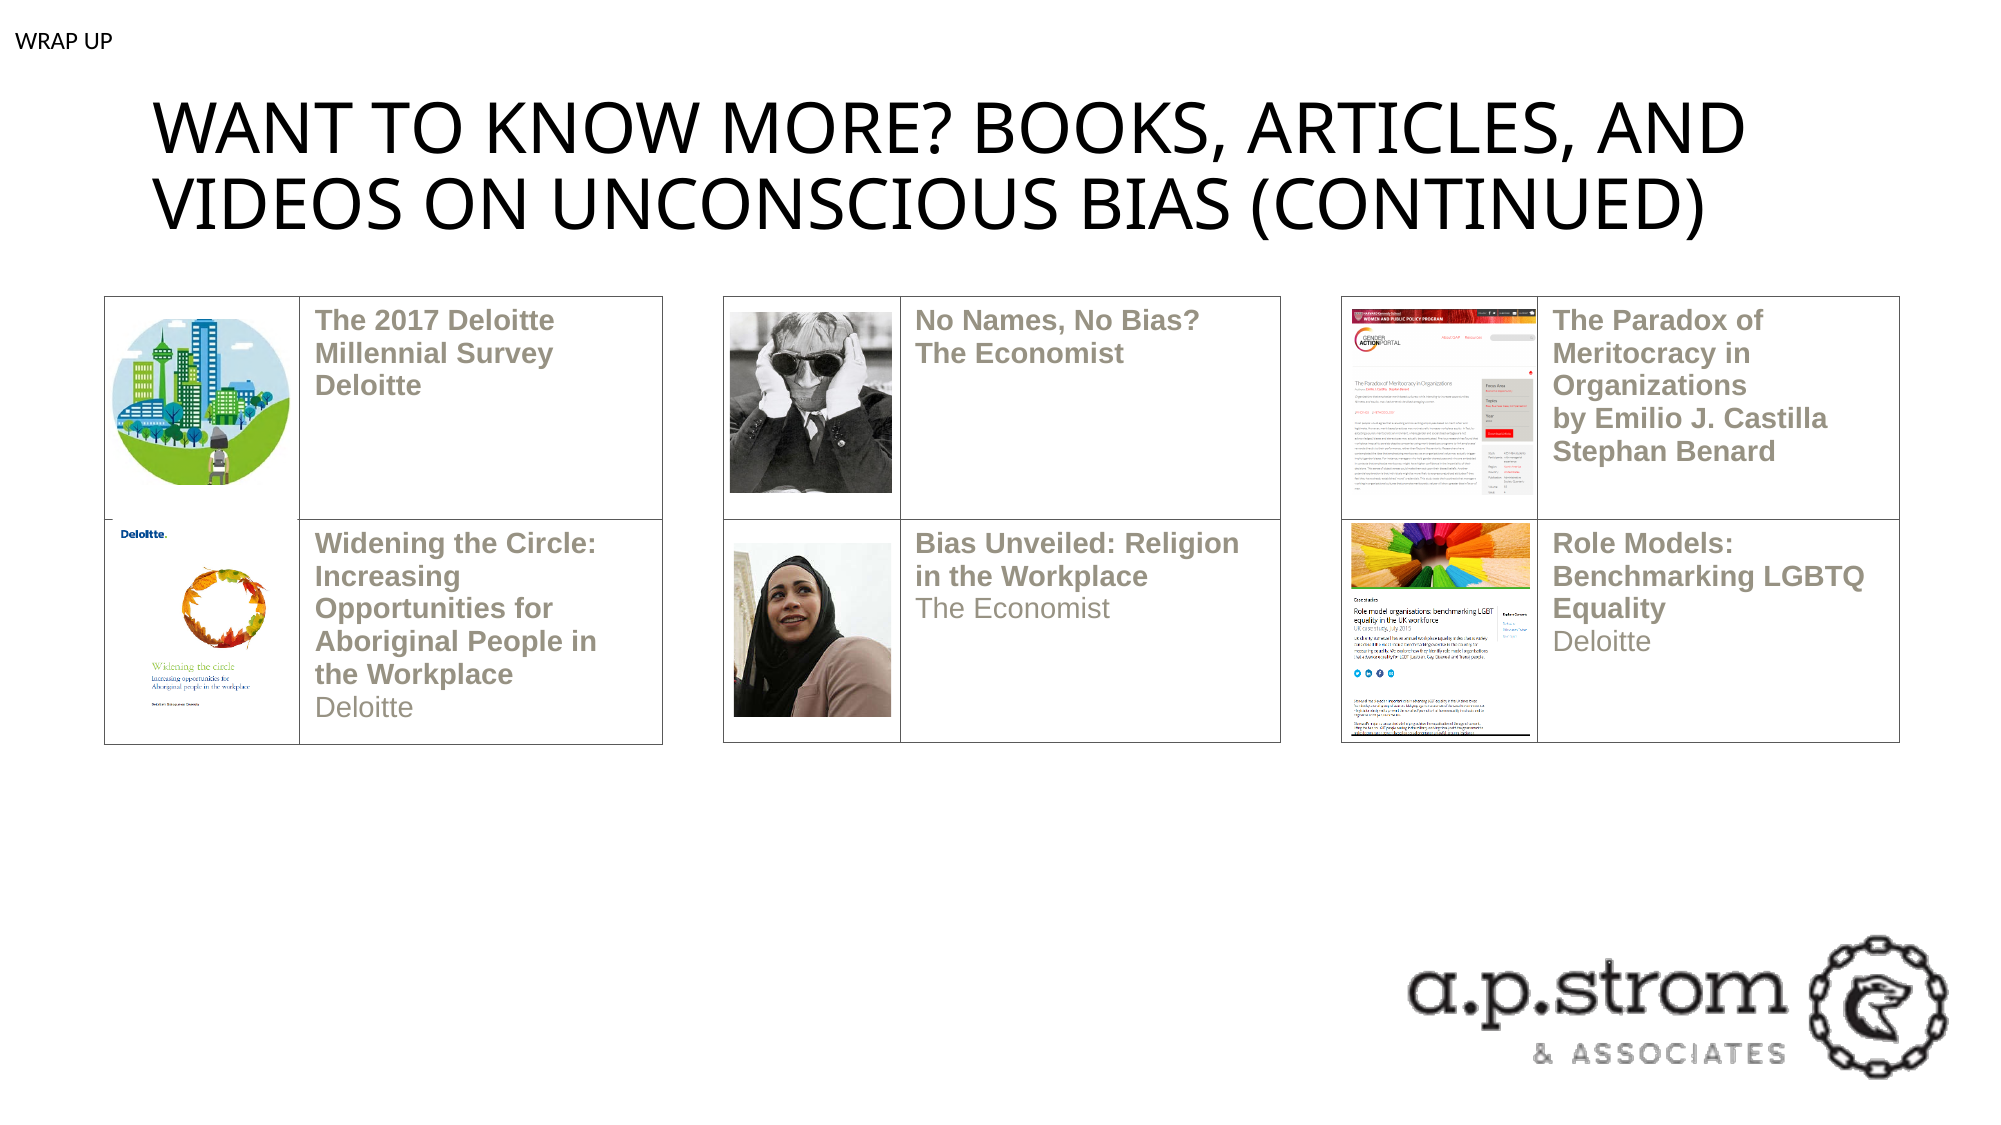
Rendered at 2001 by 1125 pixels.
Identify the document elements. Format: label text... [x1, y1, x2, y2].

picture [1377, 890, 1974, 1125]
table_cell [1342, 520, 1537, 742]
picture [112, 519, 298, 740]
title WANT TO KNOW MORE? BOOKS, ARTICLES, AND VIDEOS ON UNCONSCIOUS BIAS (CONTINUED) [137, 59, 1863, 278]
picture [1351, 523, 1530, 736]
table_cell Bias Unveiled: Religion in the Workplace The Economist [901, 520, 1280, 742]
table_header The 2017 Deloitte Millennial Survey Deloitte [300, 297, 662, 519]
table_header No Names, No Bias? The Economist [901, 297, 1280, 519]
list [194, 295, 2000, 962]
table_header [724, 297, 900, 519]
picture [1352, 309, 1536, 495]
table_cell Widening the Circle: Increasing Opportunities for Aboriginal People in the Workplace Deloitte [300, 520, 662, 744]
table_cell [724, 520, 900, 742]
picture [729, 311, 892, 493]
list WRAP UP [0, 20, 1321, 63]
picture [733, 543, 892, 717]
table_cell [105, 520, 299, 744]
table_header The Paradox of Meritocracy in Organizations by Emilio J. Castilla Stephan Benard [1538, 297, 1899, 519]
table_cell Role Models: Benchmarking LGBTQ Equality Deloitte [1538, 520, 1899, 742]
table_header [1342, 297, 1537, 519]
table_header [105, 297, 299, 519]
picture [107, 319, 291, 485]
